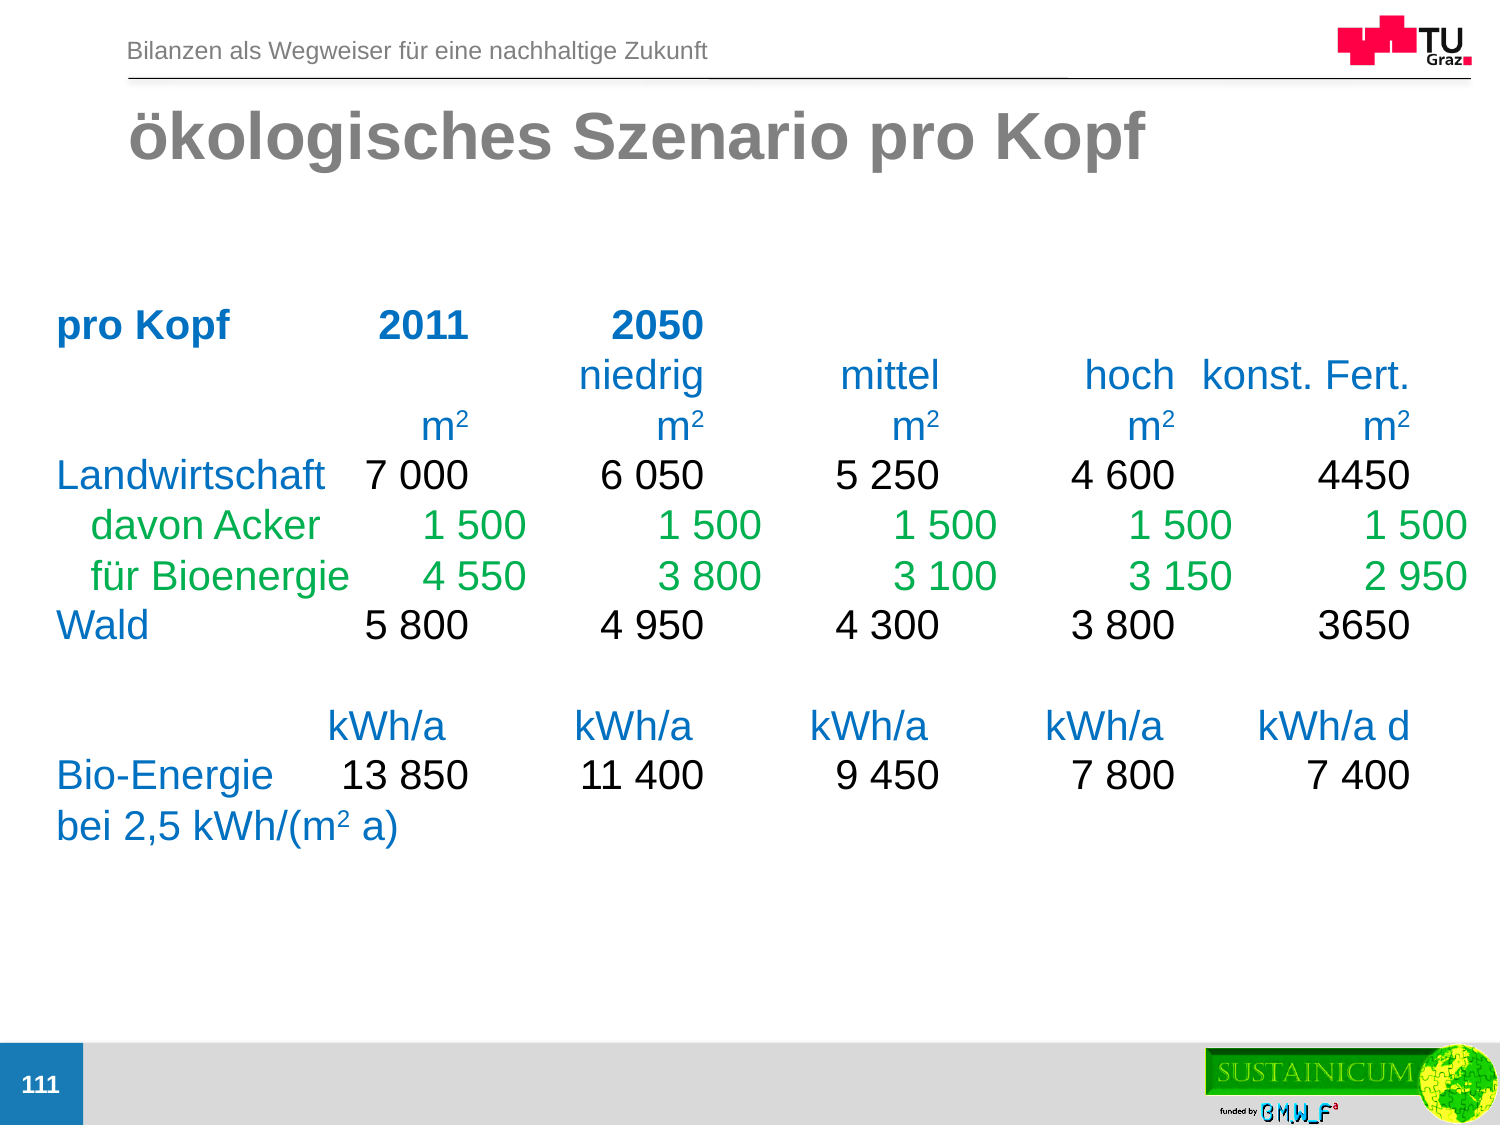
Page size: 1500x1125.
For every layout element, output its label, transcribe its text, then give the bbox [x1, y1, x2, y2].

text_box pro Kopf 2011 2050 niedrig mittel hoch konst. Fert. m2 m2 m2 m2 m2 Landwirtschaft 7 000 6 050 5 250 4 600 4450 davon Acker 1 500 1 500 1 500 1 500 1 500 für Bioenergie 4 550 3 800 3 100 3 150 2 950 Wald 5 800 4 950 4 300 3 800 3650 kWh/a kWh/a kWh/a kWh/a kWh/a d Bio-Energie 13 850 11 400 9 450 7 800 7 400 bei 2,5 kWh/(m2 a) [41, 290, 1489, 856]
picture [1205, 1041, 1500, 1125]
picture [1335, 12, 1474, 68]
title ökologisches Szenario pro Kopf [113, 85, 1500, 197]
